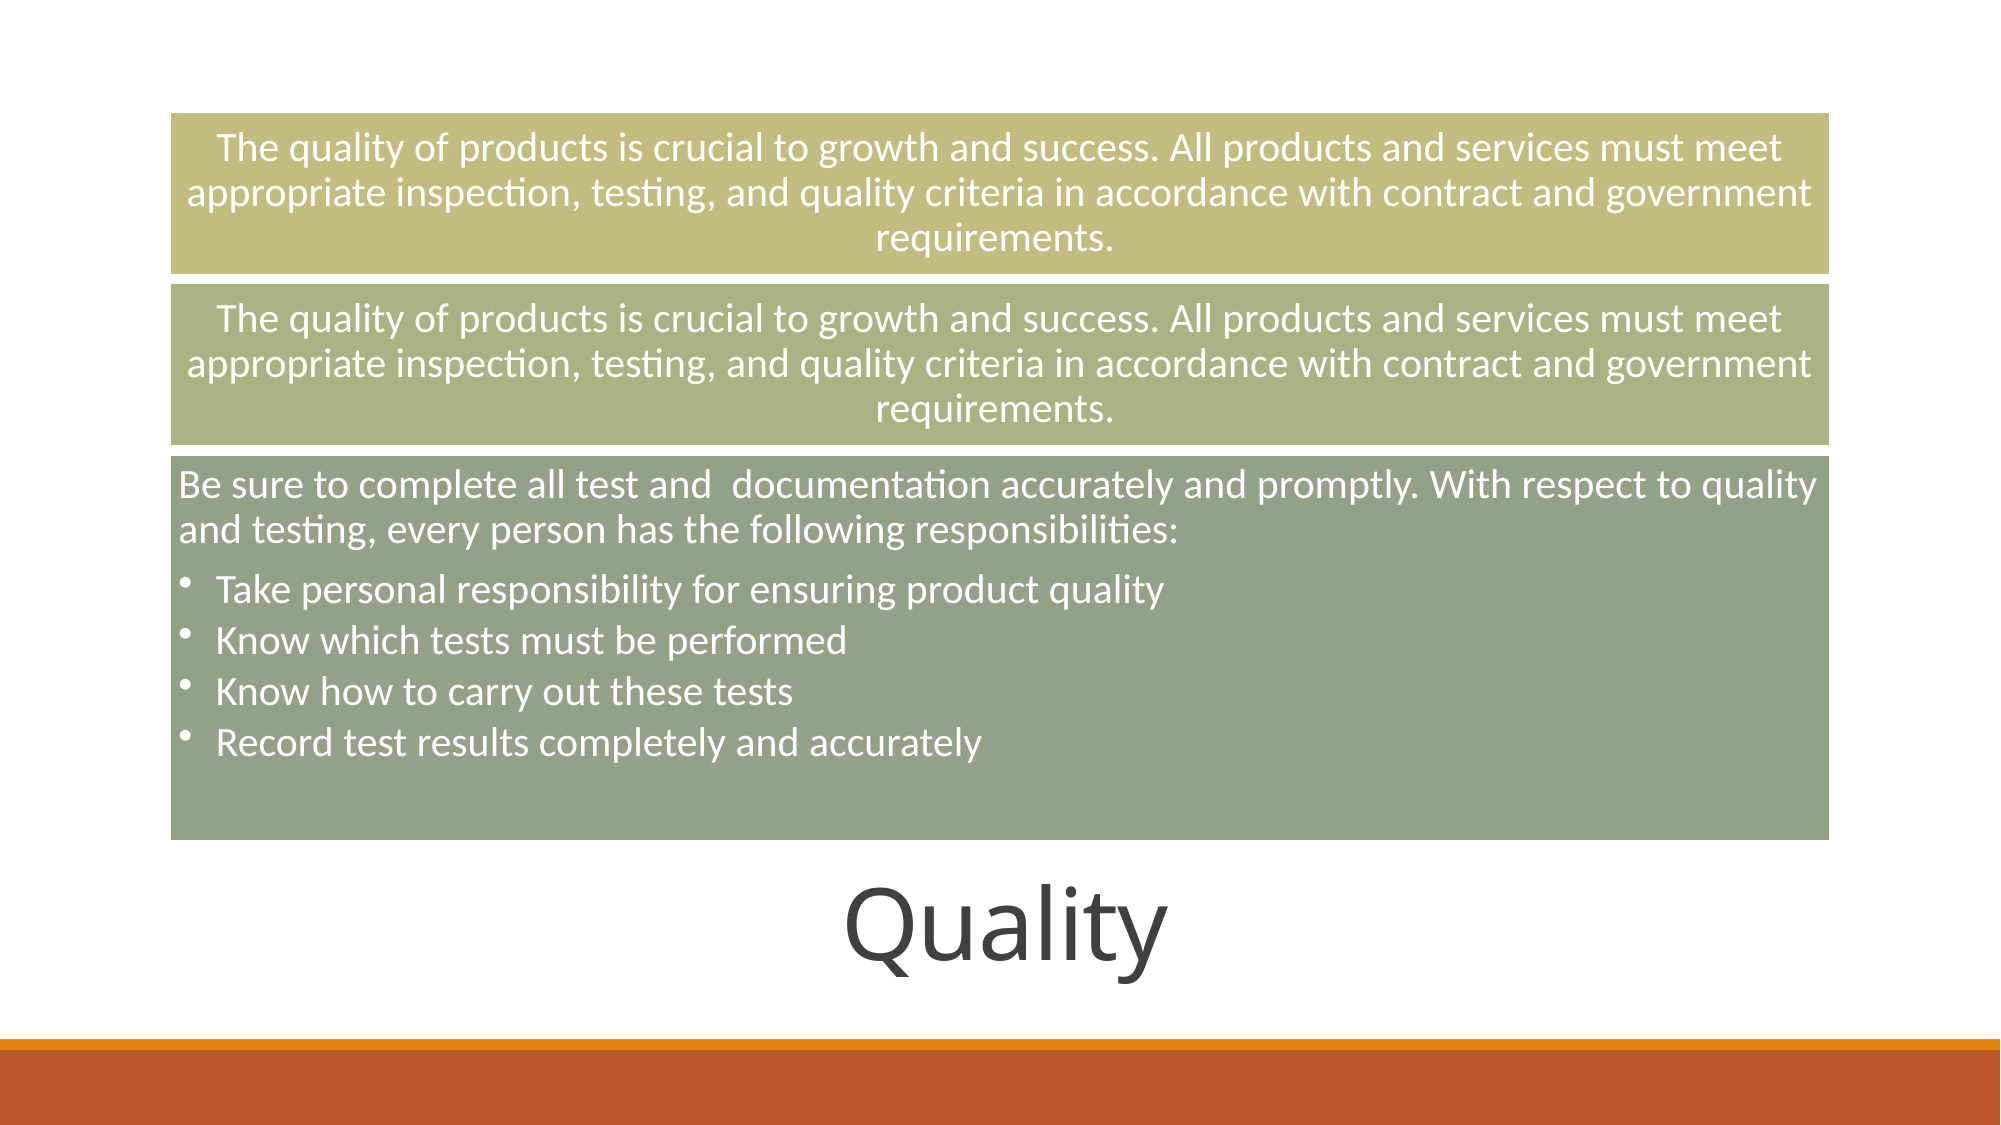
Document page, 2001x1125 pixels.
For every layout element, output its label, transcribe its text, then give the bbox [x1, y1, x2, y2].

title Quality [180, 869, 1830, 990]
text_box / [0, 0, 2000, 1040]
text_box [169, 111, 1831, 843]
